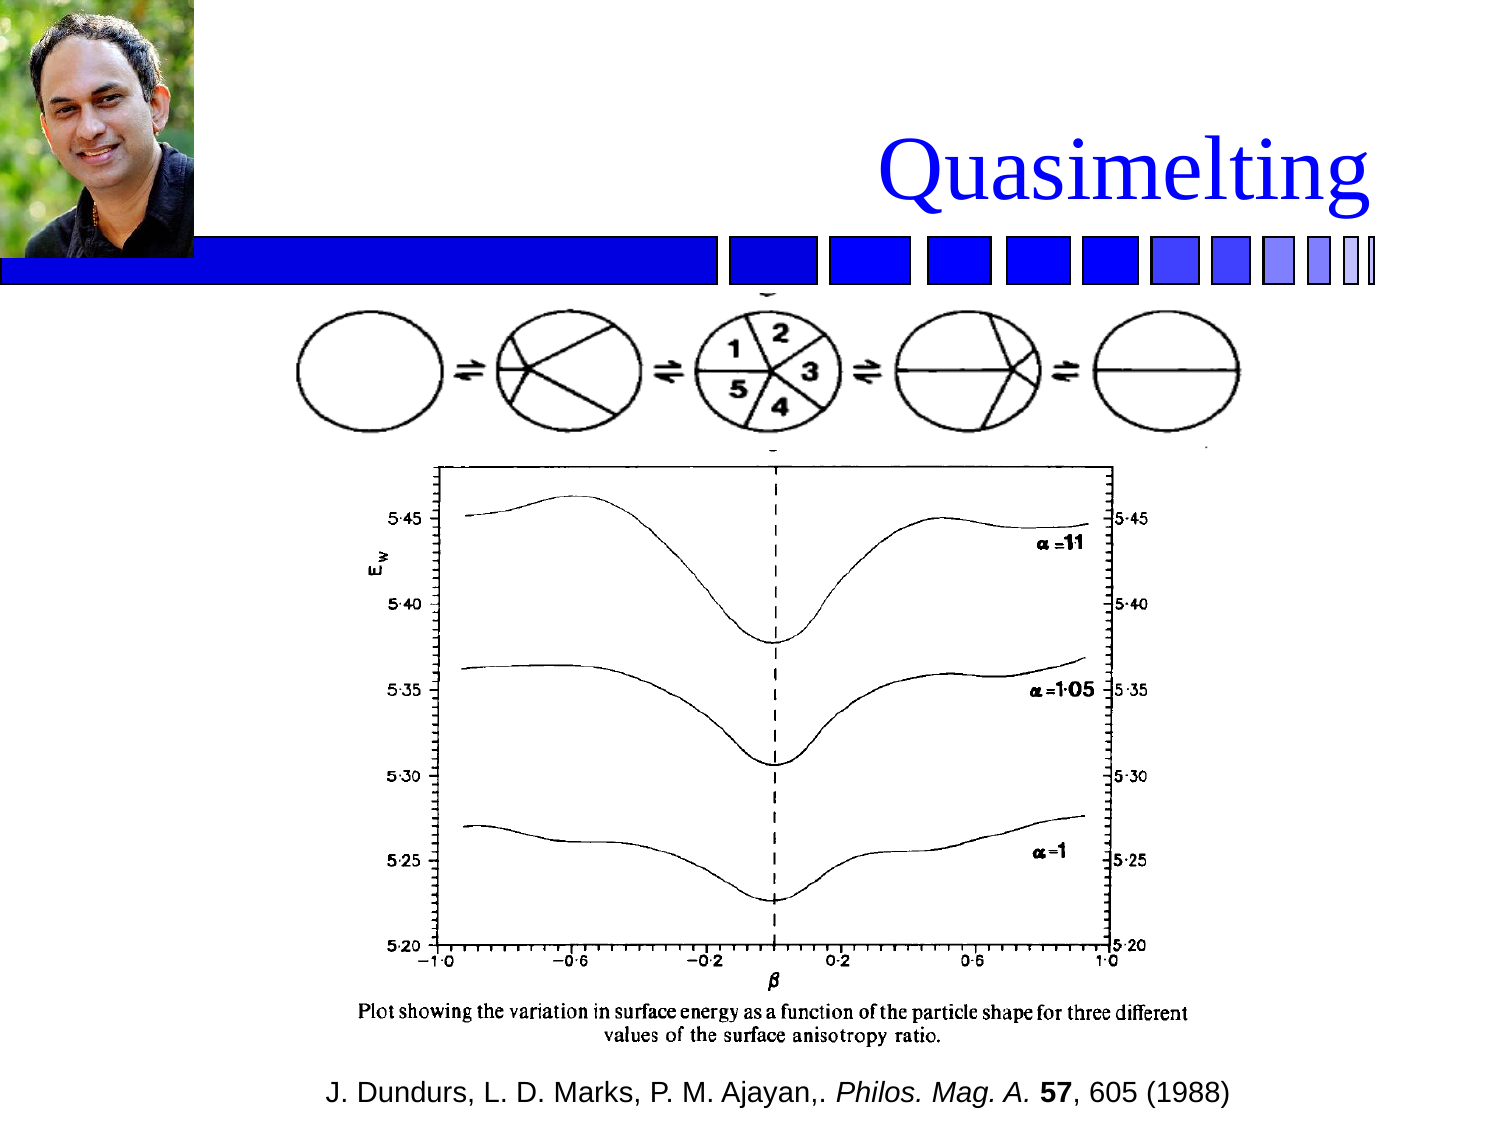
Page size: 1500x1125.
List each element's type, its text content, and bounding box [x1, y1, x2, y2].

picture [104, 293, 1321, 1051]
title Quasimelting [198, 31, 1388, 225]
picture [0, 0, 195, 258]
text_box J. Dundurs, L. D. Marks, P. M. Ajayan,. Philos. Mag. A. 57, 605 (1988) [310, 1065, 1500, 1116]
